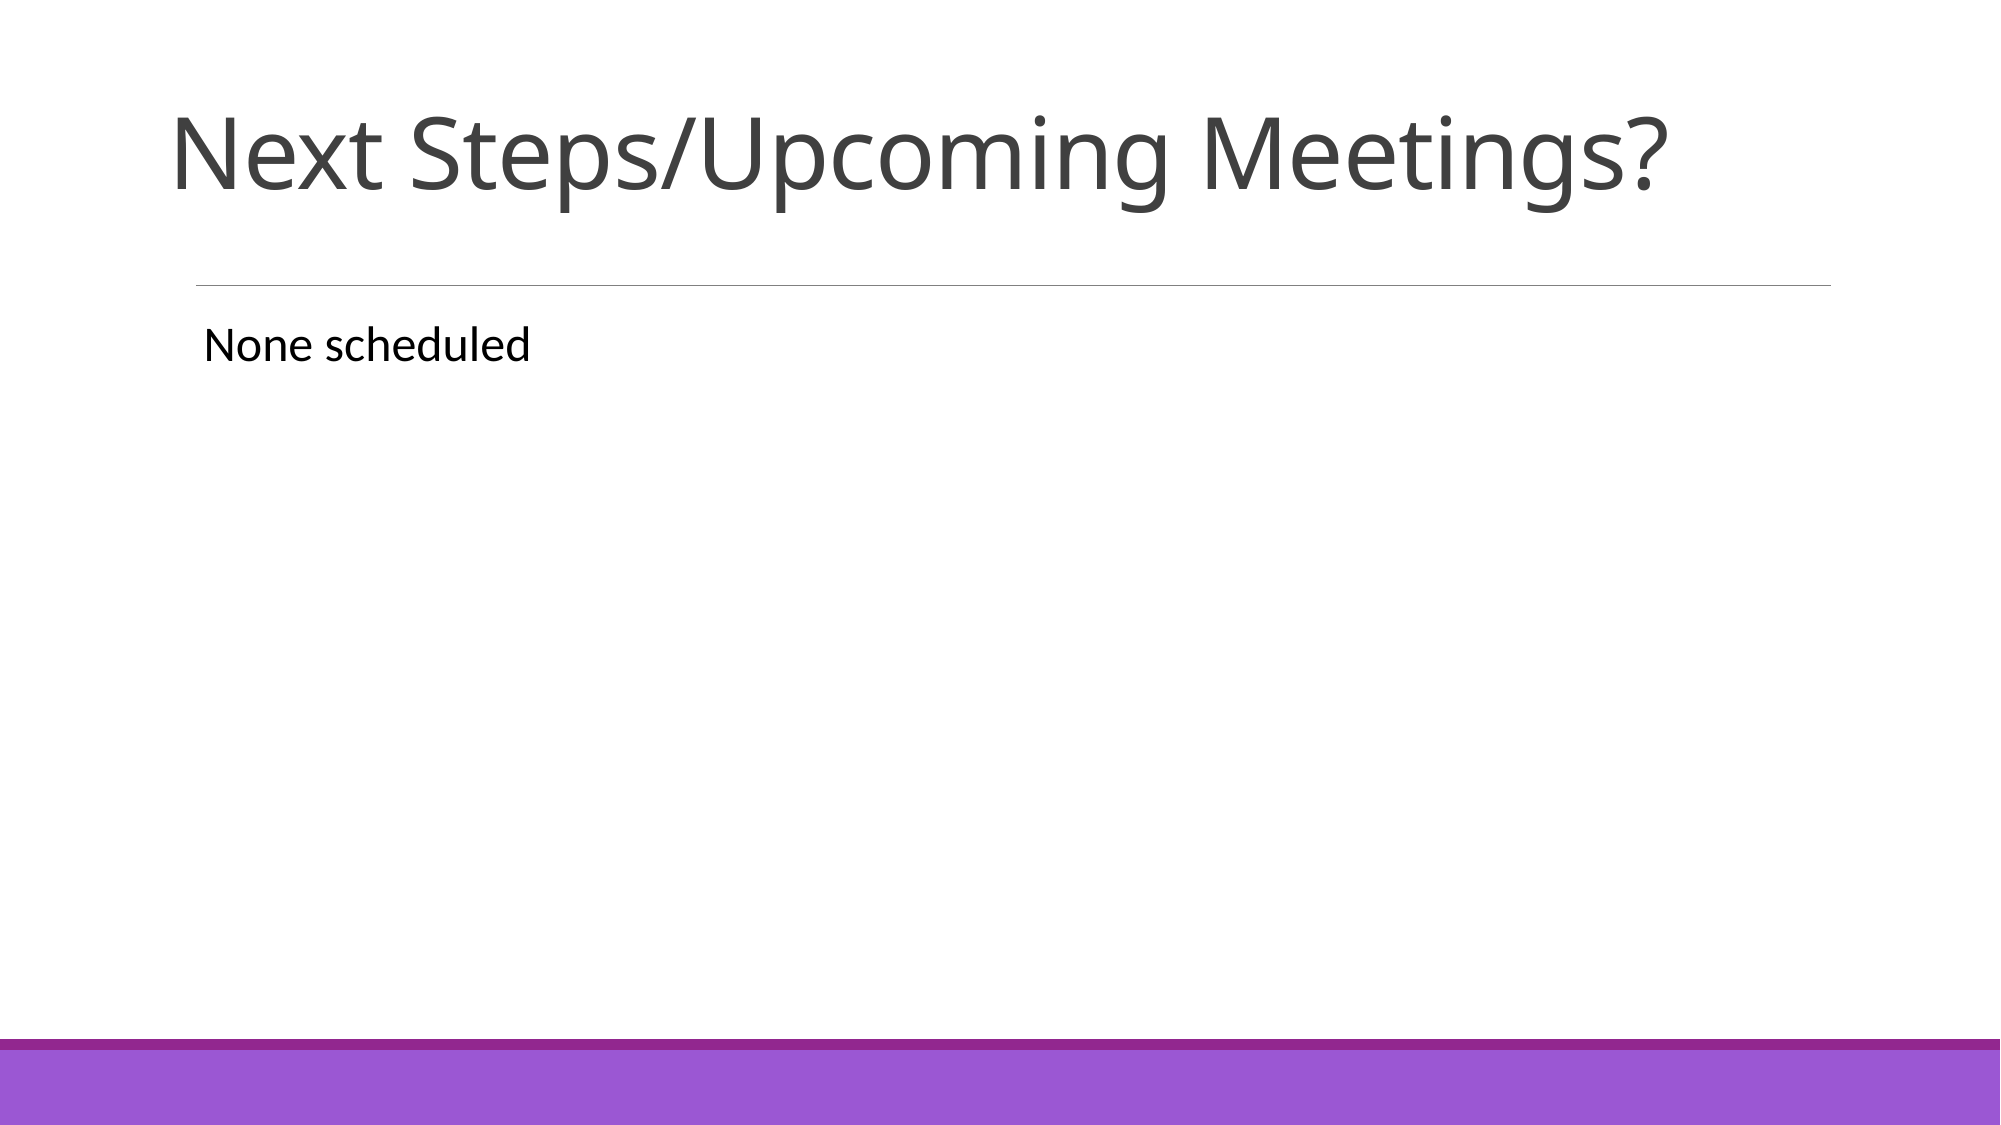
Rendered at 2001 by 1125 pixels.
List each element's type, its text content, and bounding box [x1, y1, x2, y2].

list None scheduled [203, 310, 1889, 971]
title Next Steps/Upcoming Meetings? [153, 0, 1804, 218]
